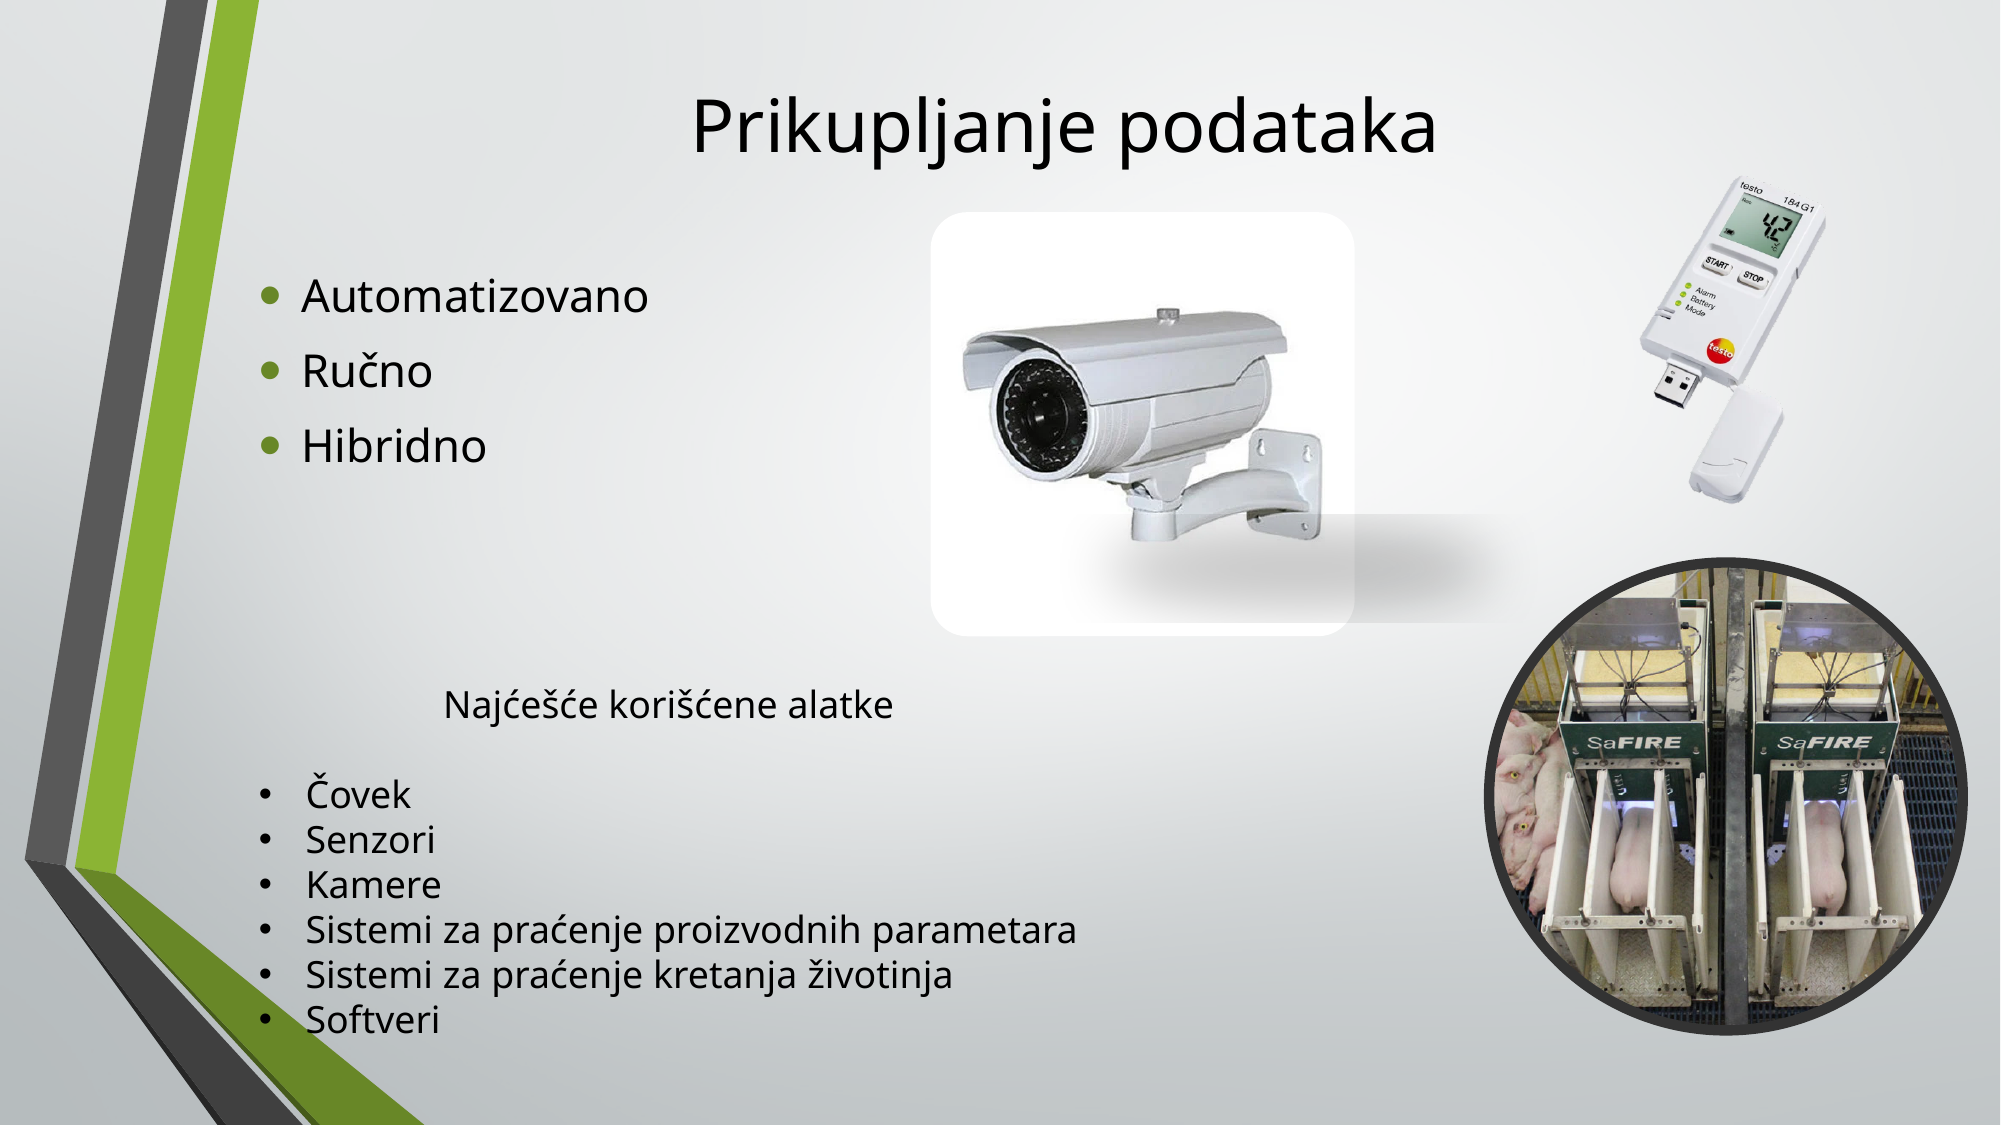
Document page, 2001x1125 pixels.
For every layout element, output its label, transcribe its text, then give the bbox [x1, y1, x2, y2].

list Automatizovano Ručno Hibridno [243, 243, 669, 496]
title Prikupljanje podataka [243, 71, 1887, 175]
picture [1455, 174, 1951, 505]
picture [930, 211, 1355, 637]
picture [1488, 562, 1963, 1031]
text_box Najćešće korišćene alatke Čovek Senzori Kamere Sistemi za praćenje proizvodnih parametara Sistemi za praćenje kretanja životinja Softveri [244, 673, 1094, 1094]
